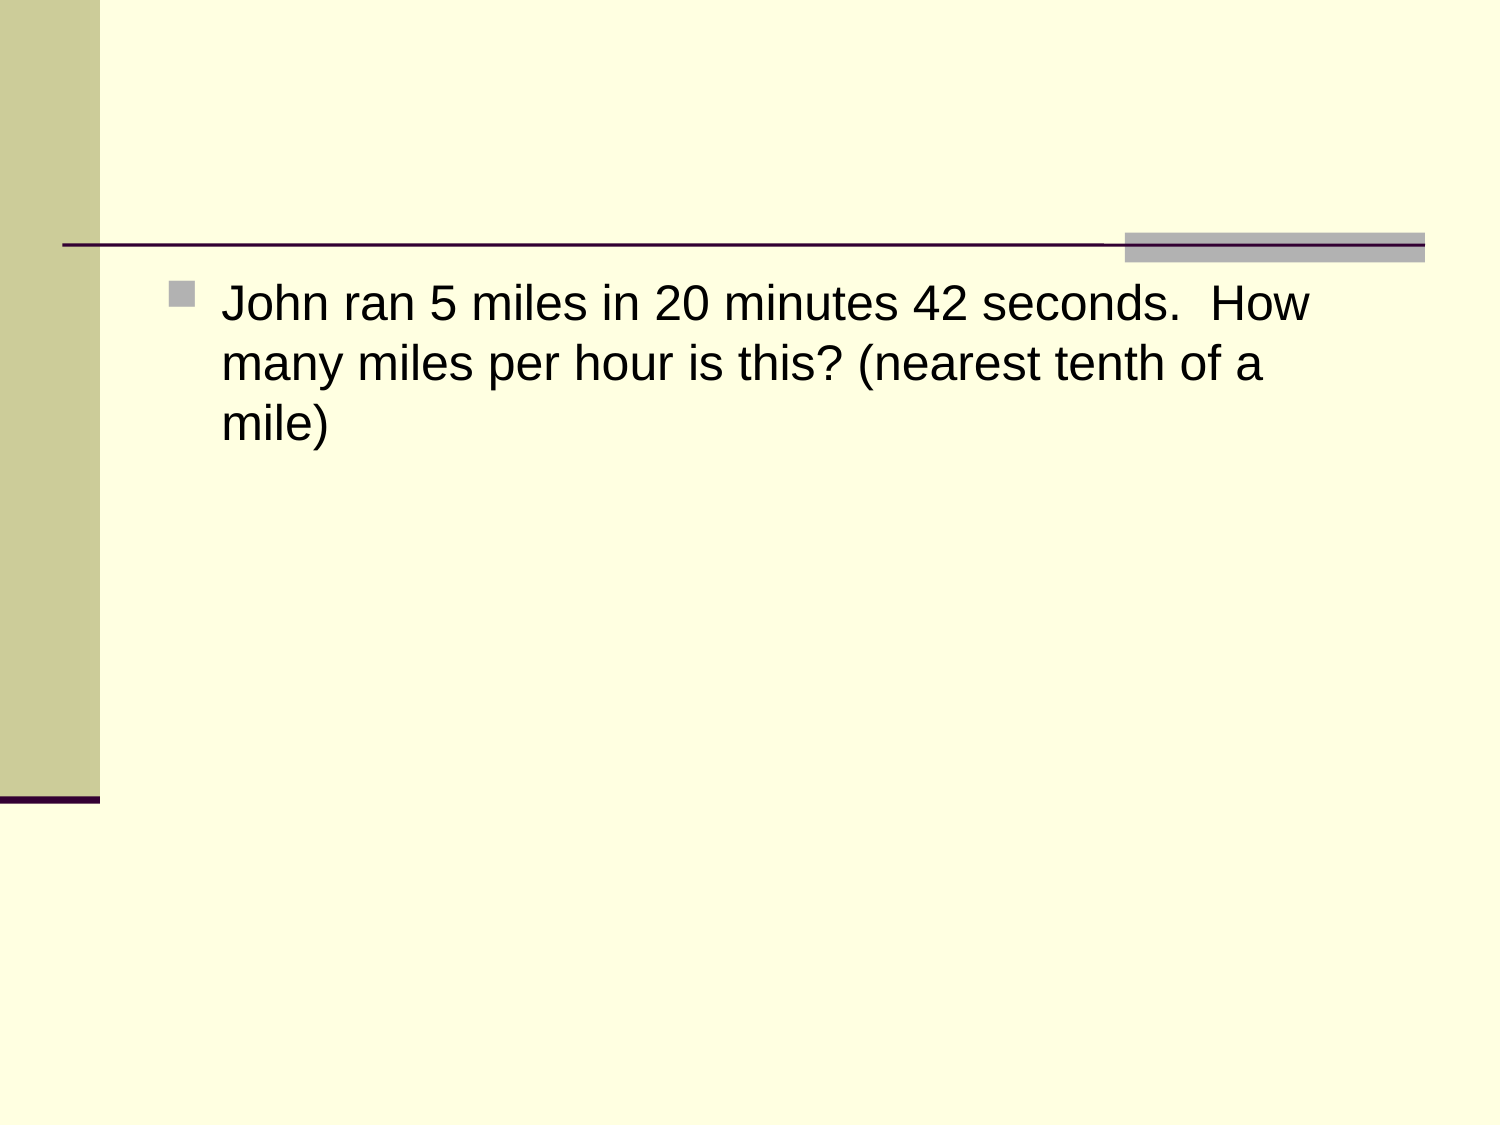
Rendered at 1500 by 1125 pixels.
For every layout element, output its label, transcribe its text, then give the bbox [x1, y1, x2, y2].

list John ran 5 miles in 20 minutes 42 seconds. How many miles per hour is this? (nearest tenth of a mile) [150, 262, 1390, 1006]
